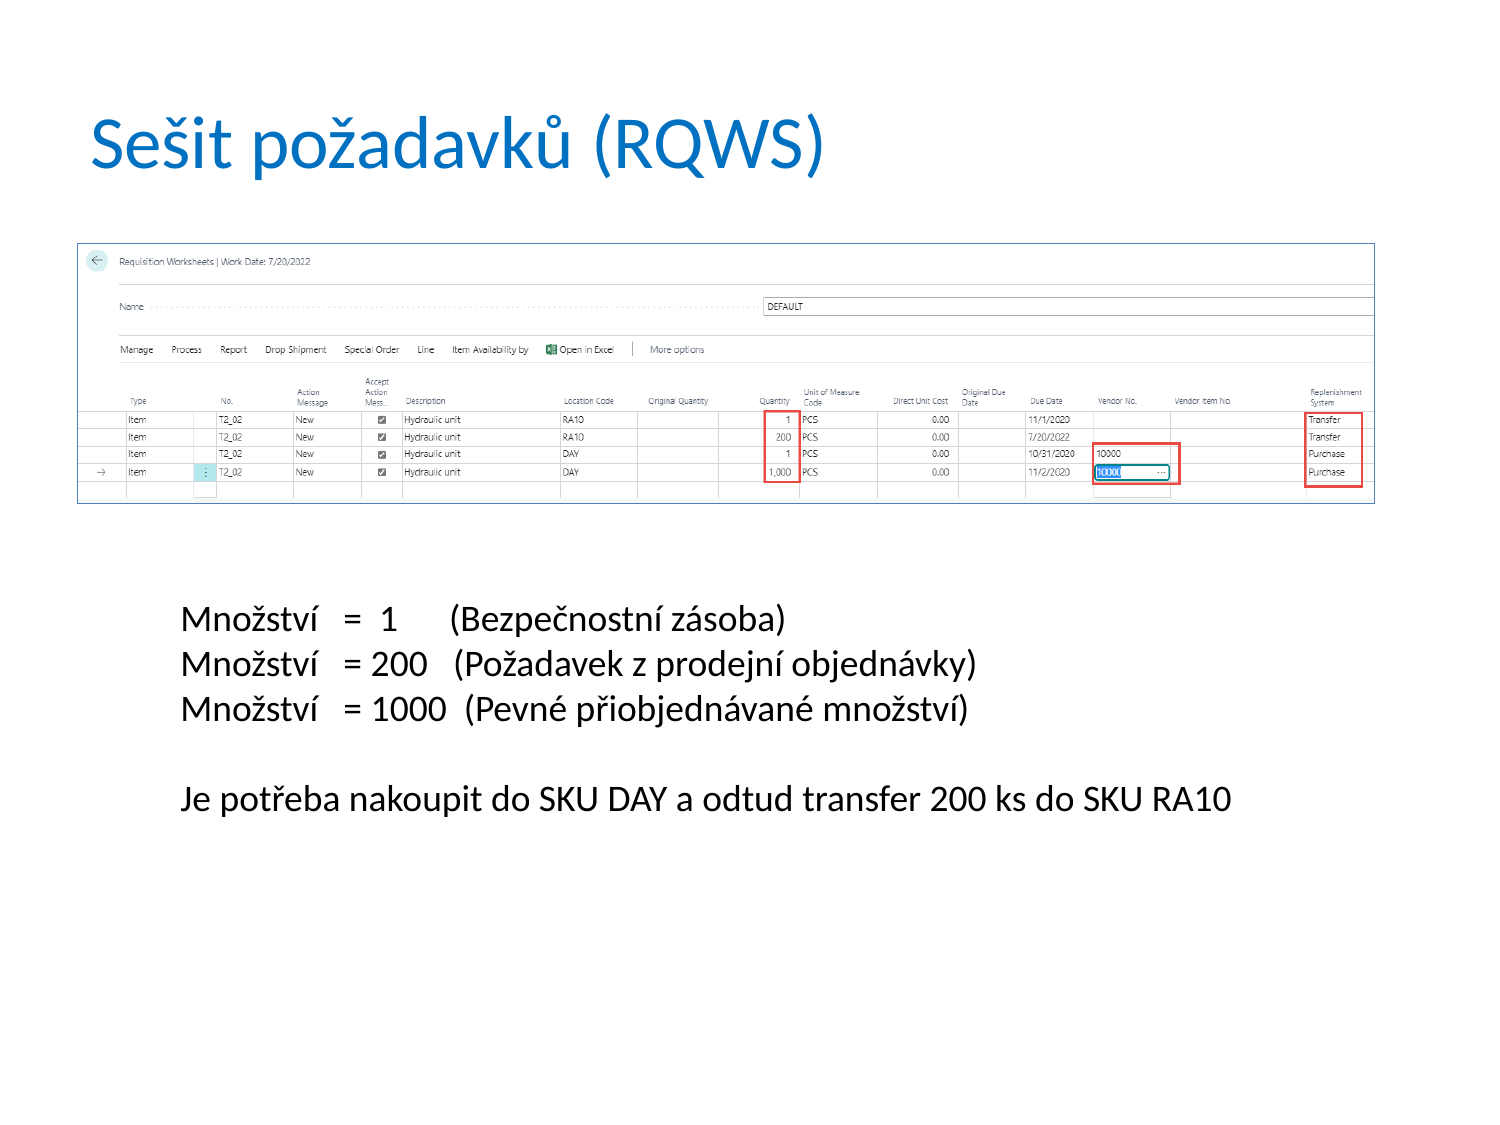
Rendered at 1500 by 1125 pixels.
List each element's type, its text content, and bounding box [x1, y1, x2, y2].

title Sešit požadavků (RQWS) [75, 45, 1425, 233]
text_box Množství = 1 (Bezpečnostní zásoba) Množství = 200 (Požadavek z prodejní objednávky) Množství = 1000 (Pevné přiobjednávané množství) Je potřeba nakoupit do SKU DAY a odtud transfer 200 ks do SKU RA10 [165, 586, 1274, 826]
picture [77, 243, 1375, 504]
